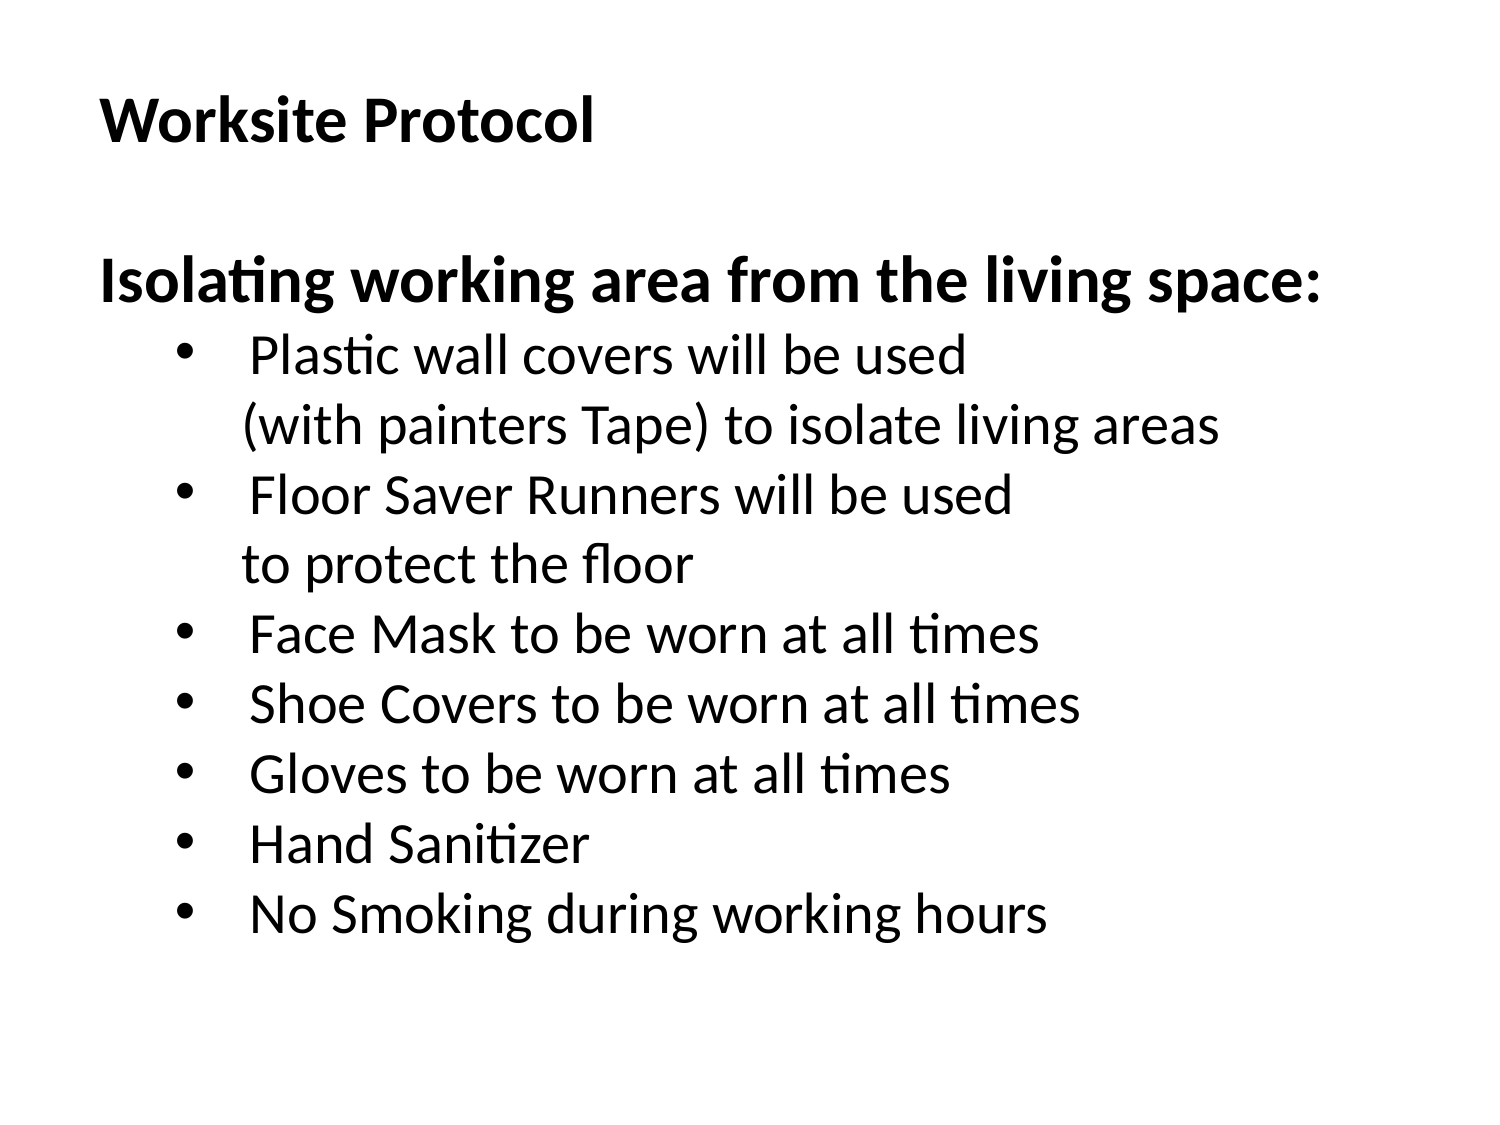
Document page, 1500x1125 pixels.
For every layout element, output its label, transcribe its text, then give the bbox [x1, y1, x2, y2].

text_box Worksite Protocol Isolating working area from the living space: Plastic wall covers will be used (with painters Tape) to isolate living areas Floor Saver Runners will be used to protect the floor Face Mask to be worn at all times Shoe Covers to be worn at all times Gloves to be worn at all times Hand Sanitizer No Smoking during working hours [85, 68, 1354, 1113]
